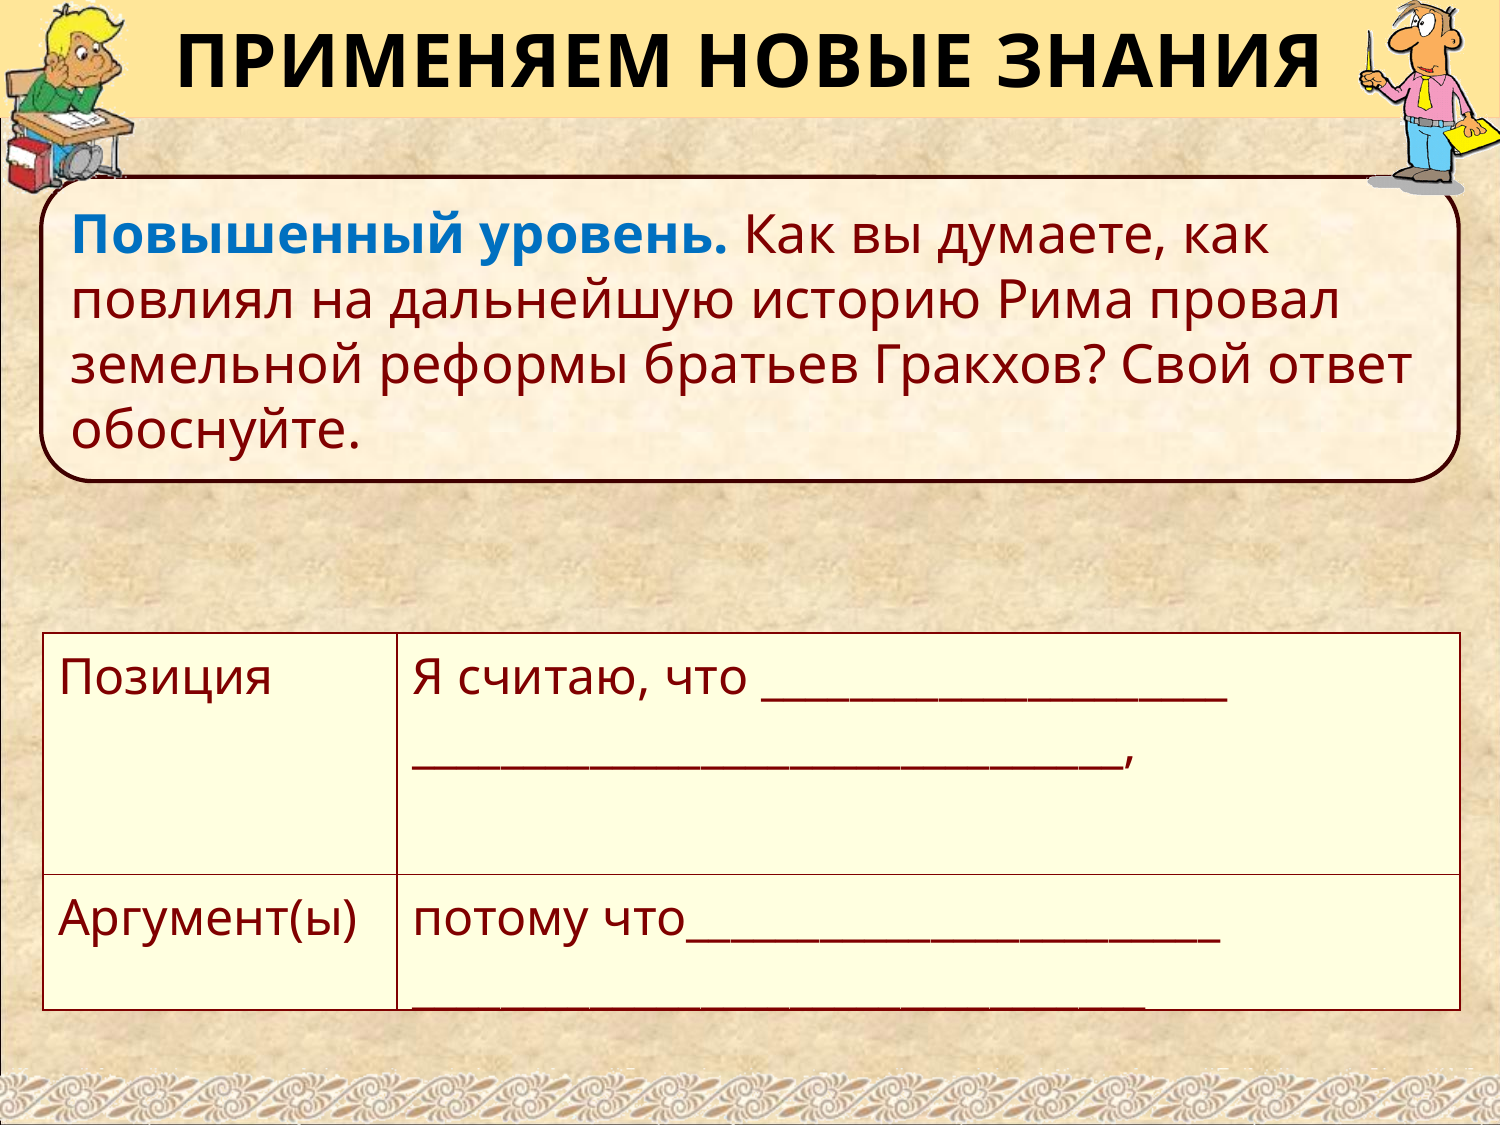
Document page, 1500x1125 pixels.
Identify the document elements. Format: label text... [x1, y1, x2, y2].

table_header Я считаю, что _____________________ ________________________________, [398, 634, 1459, 874]
table_header Позиция [44, 634, 396, 874]
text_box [1351, 0, 1500, 197]
title ПРИМЕНЯЕМ НОВЫЕ ЗНАНИЯ [167, 0, 1346, 119]
text_box Повышенный уровень. Как вы думаете, как повлиял на дальнейшую историю Рима провал земельной реформы братьев Гракхов? Свой ответ обоснуйте. [41, 176, 1459, 482]
table_cell Аргумент(ы) [44, 875, 396, 1009]
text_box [2, 0, 163, 197]
picture [163, 119, 1351, 176]
picture [0, 118, 1500, 1125]
table_cell потому что________________________ _________________________________ [398, 875, 1459, 1009]
